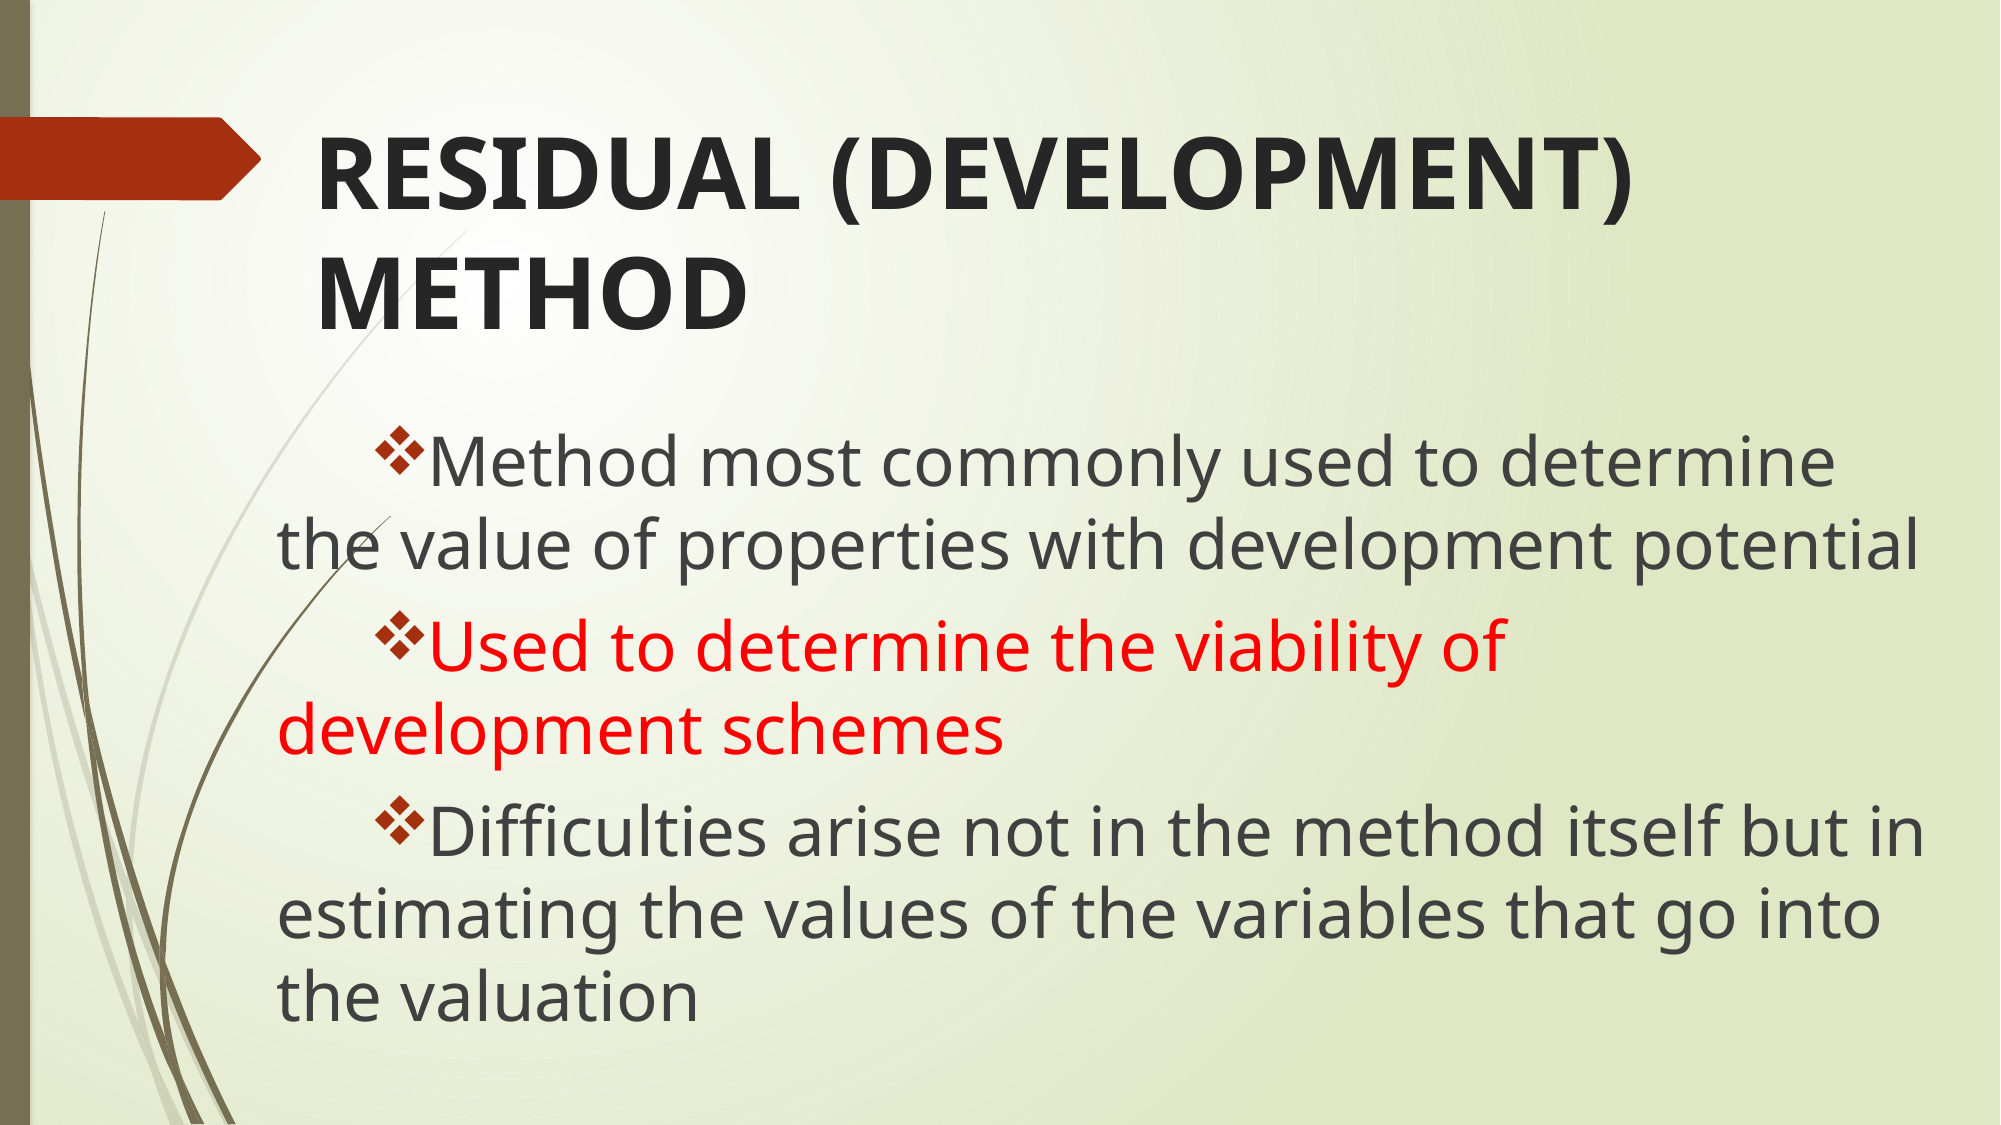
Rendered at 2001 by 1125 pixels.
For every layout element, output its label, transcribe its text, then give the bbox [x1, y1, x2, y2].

list Method most commonly used to determine the value of properties with development potential Used to determine the viability of development schemes Difficulties arise not in the method itself but in estimating the values of the variables that go into the valuation [205, 350, 1966, 1103]
title RESIDUAL (DEVELOPMENT) METHOD [298, 102, 1966, 338]
